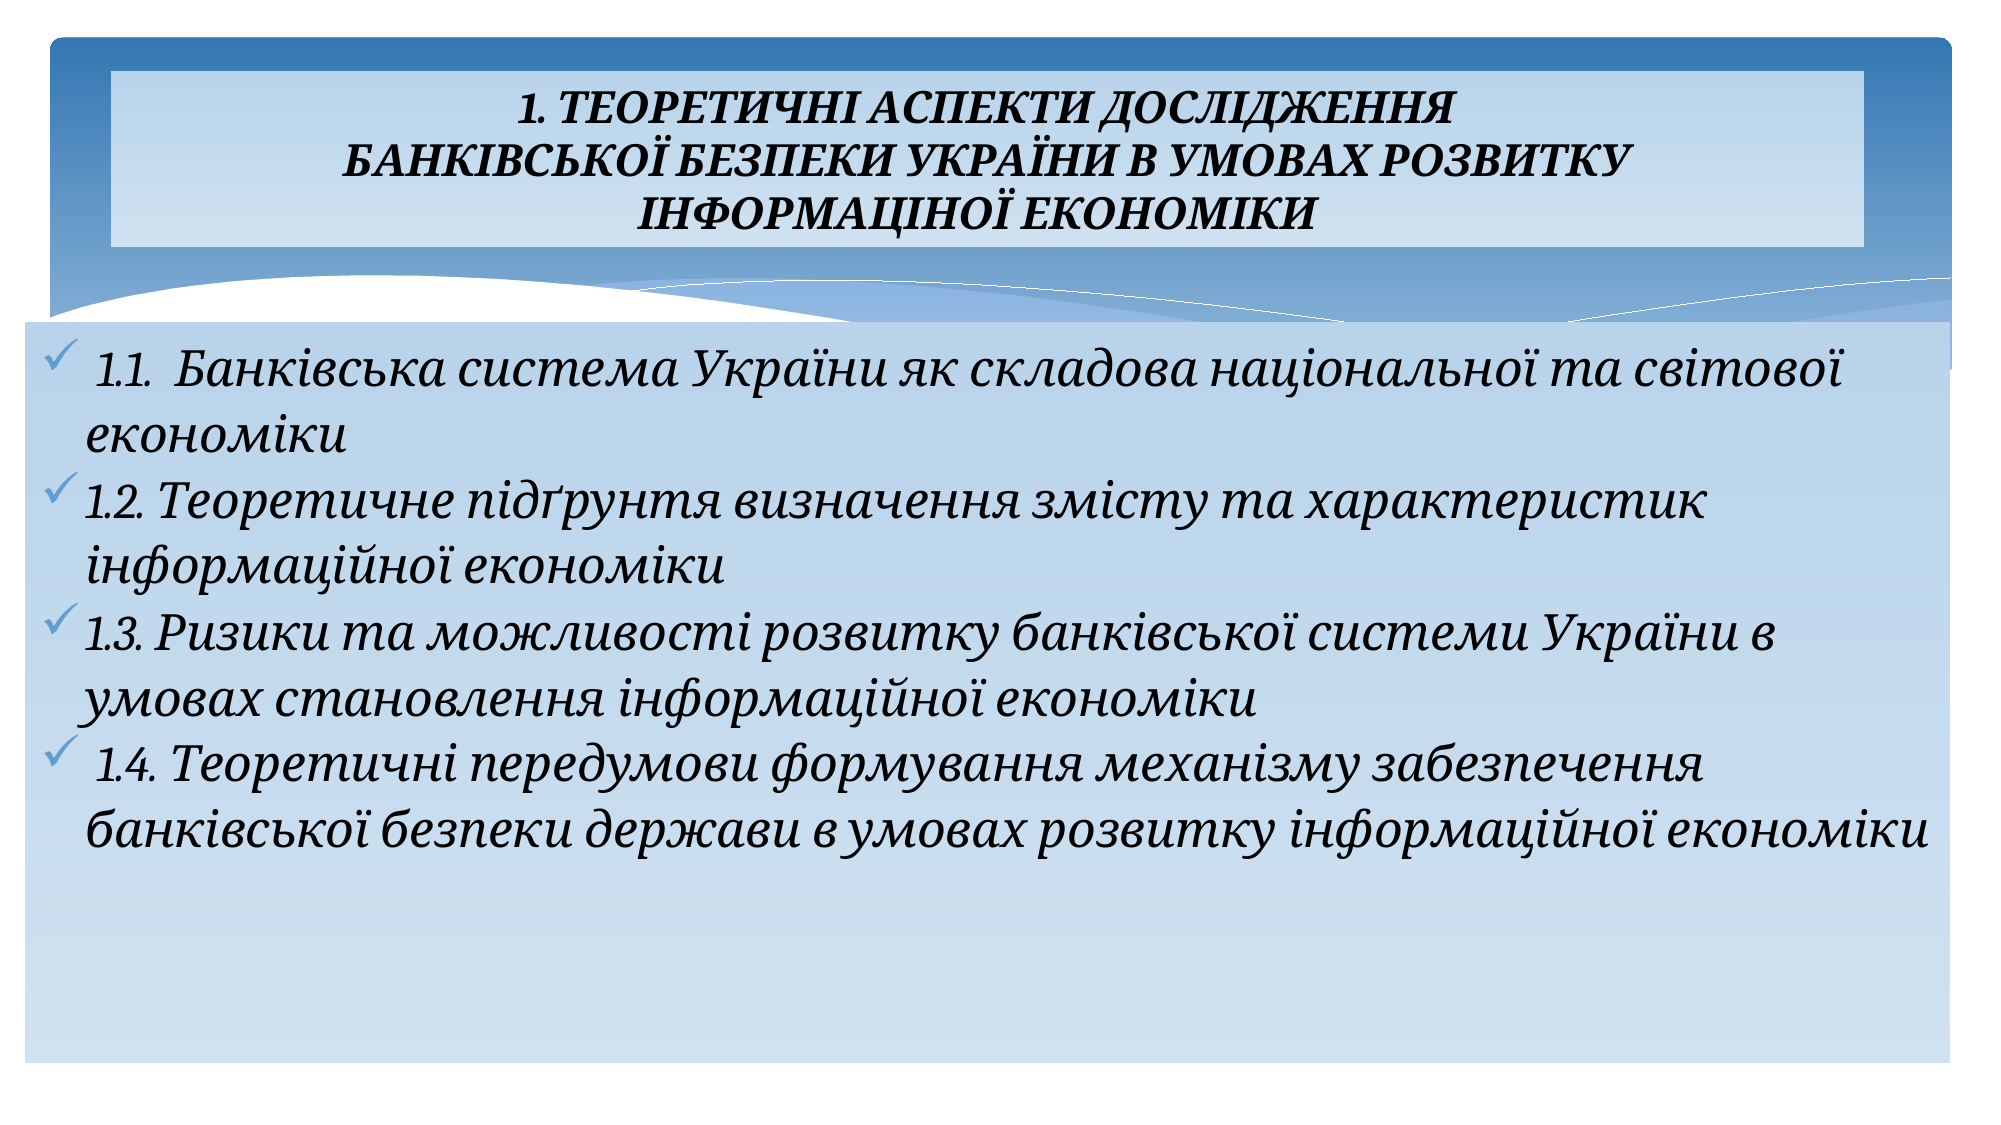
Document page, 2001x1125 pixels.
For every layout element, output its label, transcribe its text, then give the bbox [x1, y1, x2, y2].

text_box 1. ТЕОРЕТИЧНІ АСПЕКТИ ДОСЛІДЖЕННЯ БАНКІВСЬКОЇ БЕЗПЕКИ УКРАЇНИ В УМОВАХ РОЗВИТКУ ІНФОРМАЦІНОЇ ЕКОНОМІКИ [111, 71, 1864, 247]
text_box 1.1. Банківська система України як складова національної та світової економіки 1.2. Теоретичне підґрунтя визначення змісту та характеристик інформаційної економіки 1.3. Ризики та можливості розвитку банківської системи України в умовах становлення інформаційної економіки 1.4. Теоретичні передумови формування механізму забезпечення банківської безпеки держави в умовах розвитку інформаційної економіки [25, 322, 1950, 1063]
